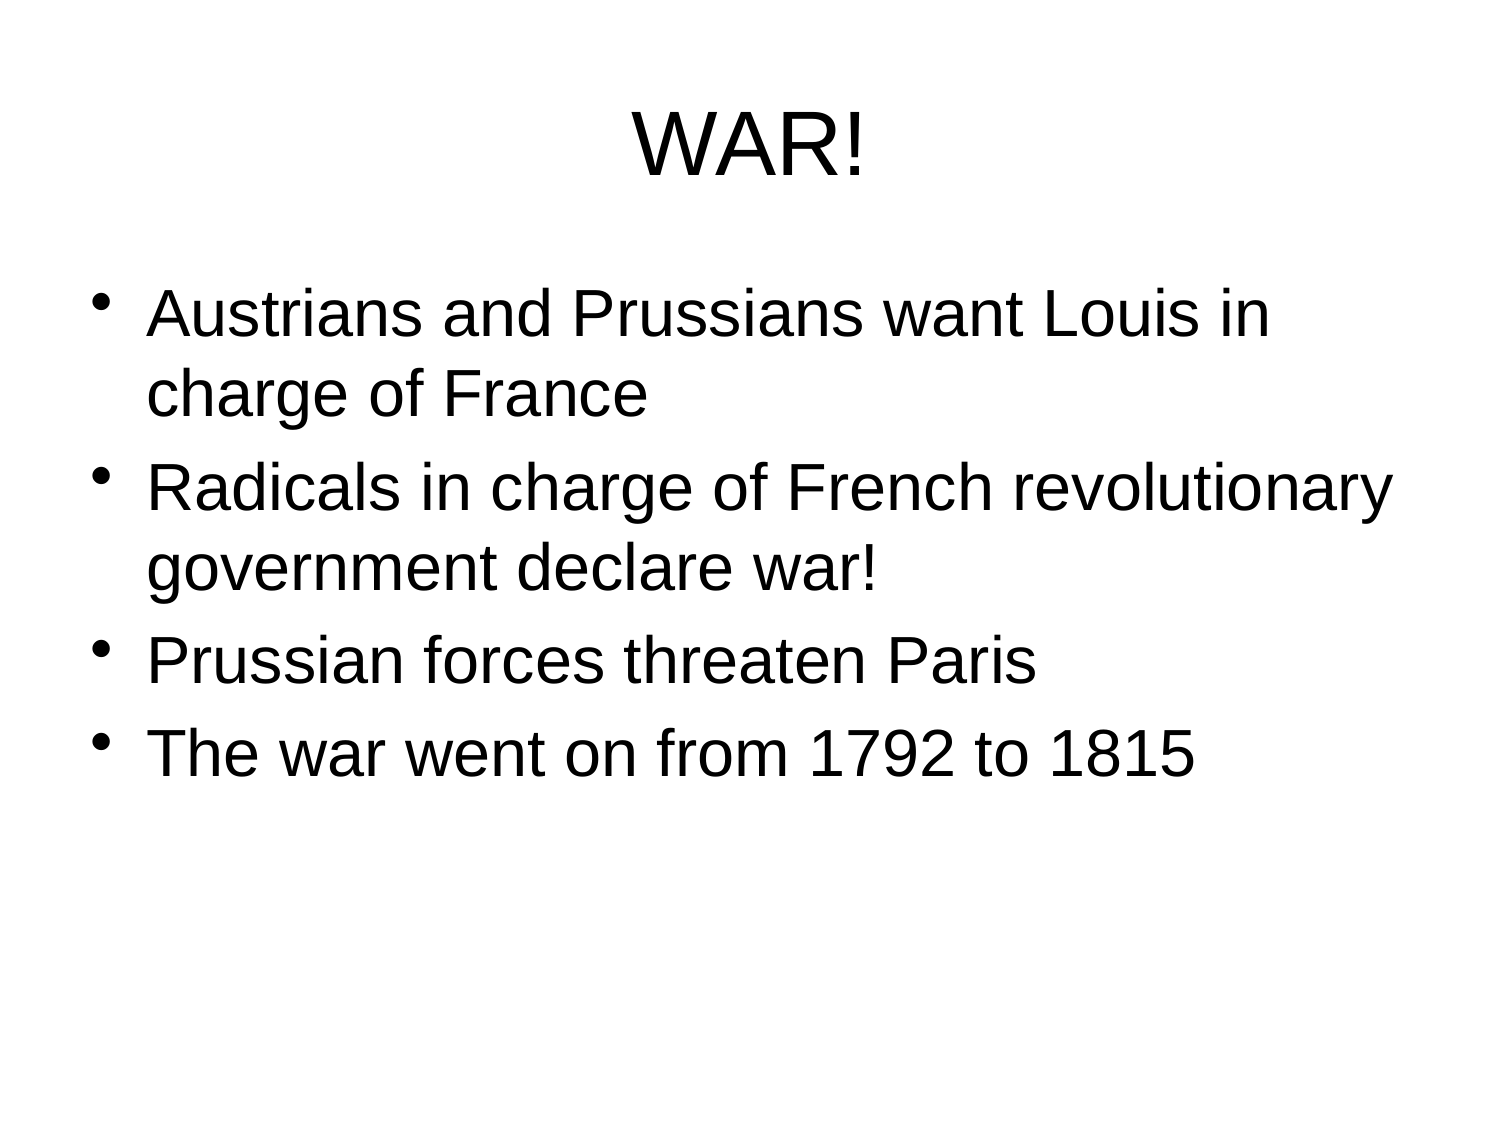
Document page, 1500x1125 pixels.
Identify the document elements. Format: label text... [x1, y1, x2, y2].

title WAR! [74, 44, 1426, 233]
list Austrians and Prussians want Louis in charge of France Radicals in charge of French revolutionary government declare war! Prussian forces threaten Paris The war went on from 1792 to 1815 [74, 262, 1426, 1006]
